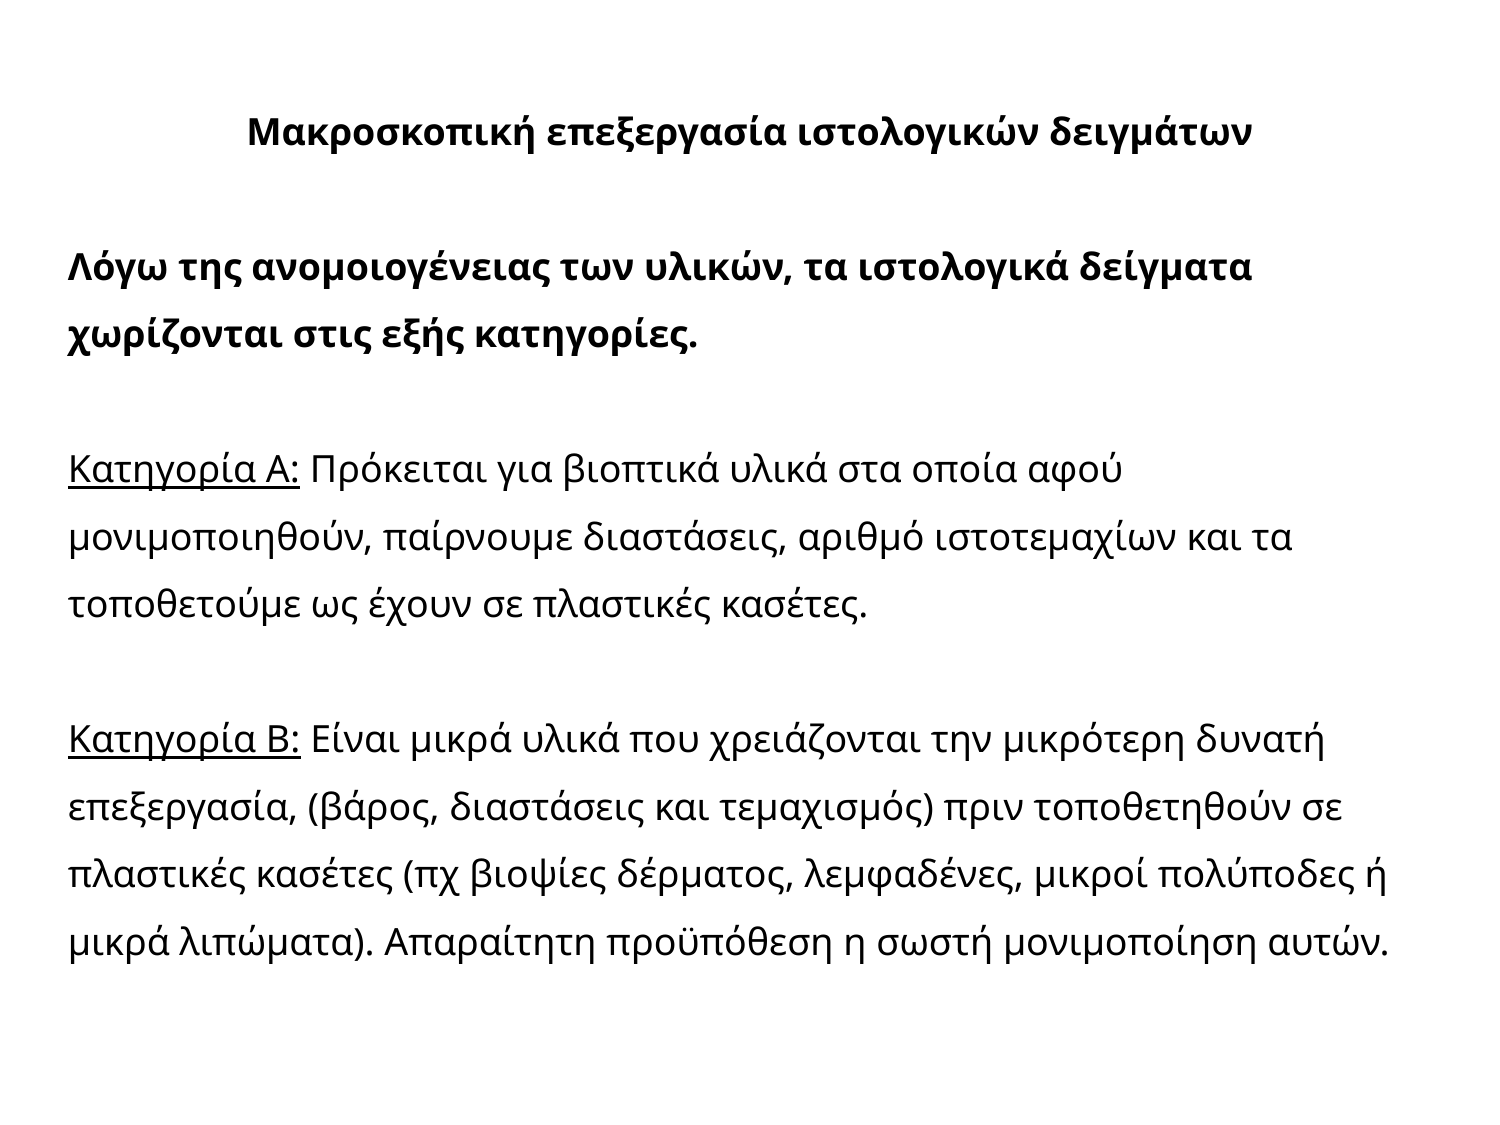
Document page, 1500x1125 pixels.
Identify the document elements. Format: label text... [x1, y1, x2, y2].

text_box Μακροσκοπική επεξεργασία ιστολογικών δειγμάτων Λόγω της ανομοιογένειας των υλικών, τα ιστολογικά δείγματα χωρίζονται στις εξής κατηγορίες. Κατηγορία Α: Πρόκειται για βιοπτικά υλικά στα οποία αφού μονιμοποιηθούν, παίρνουμε διαστάσεις, αριθμό ιστοτεμαχίων και τα τοποθετούμε ως έχουν σε πλαστικές κασέτες. Κατηγορία Β: Είναι μικρά υλικά που χρειάζονται την μικρότερη δυνατή επεξεργασία, (βάρος, διαστάσεις και τεμαχισμός) πριν τοποθετηθούν σε πλαστικές κασέτες (πχ βιοψίες δέρματος, λεμφαδένες, μικροί πολύποδες ή μικρά λιπώματα). Απαραίτητη προϋπόθεση η σωστή μονιμοποίηση αυτών. [53, 78, 1447, 971]
